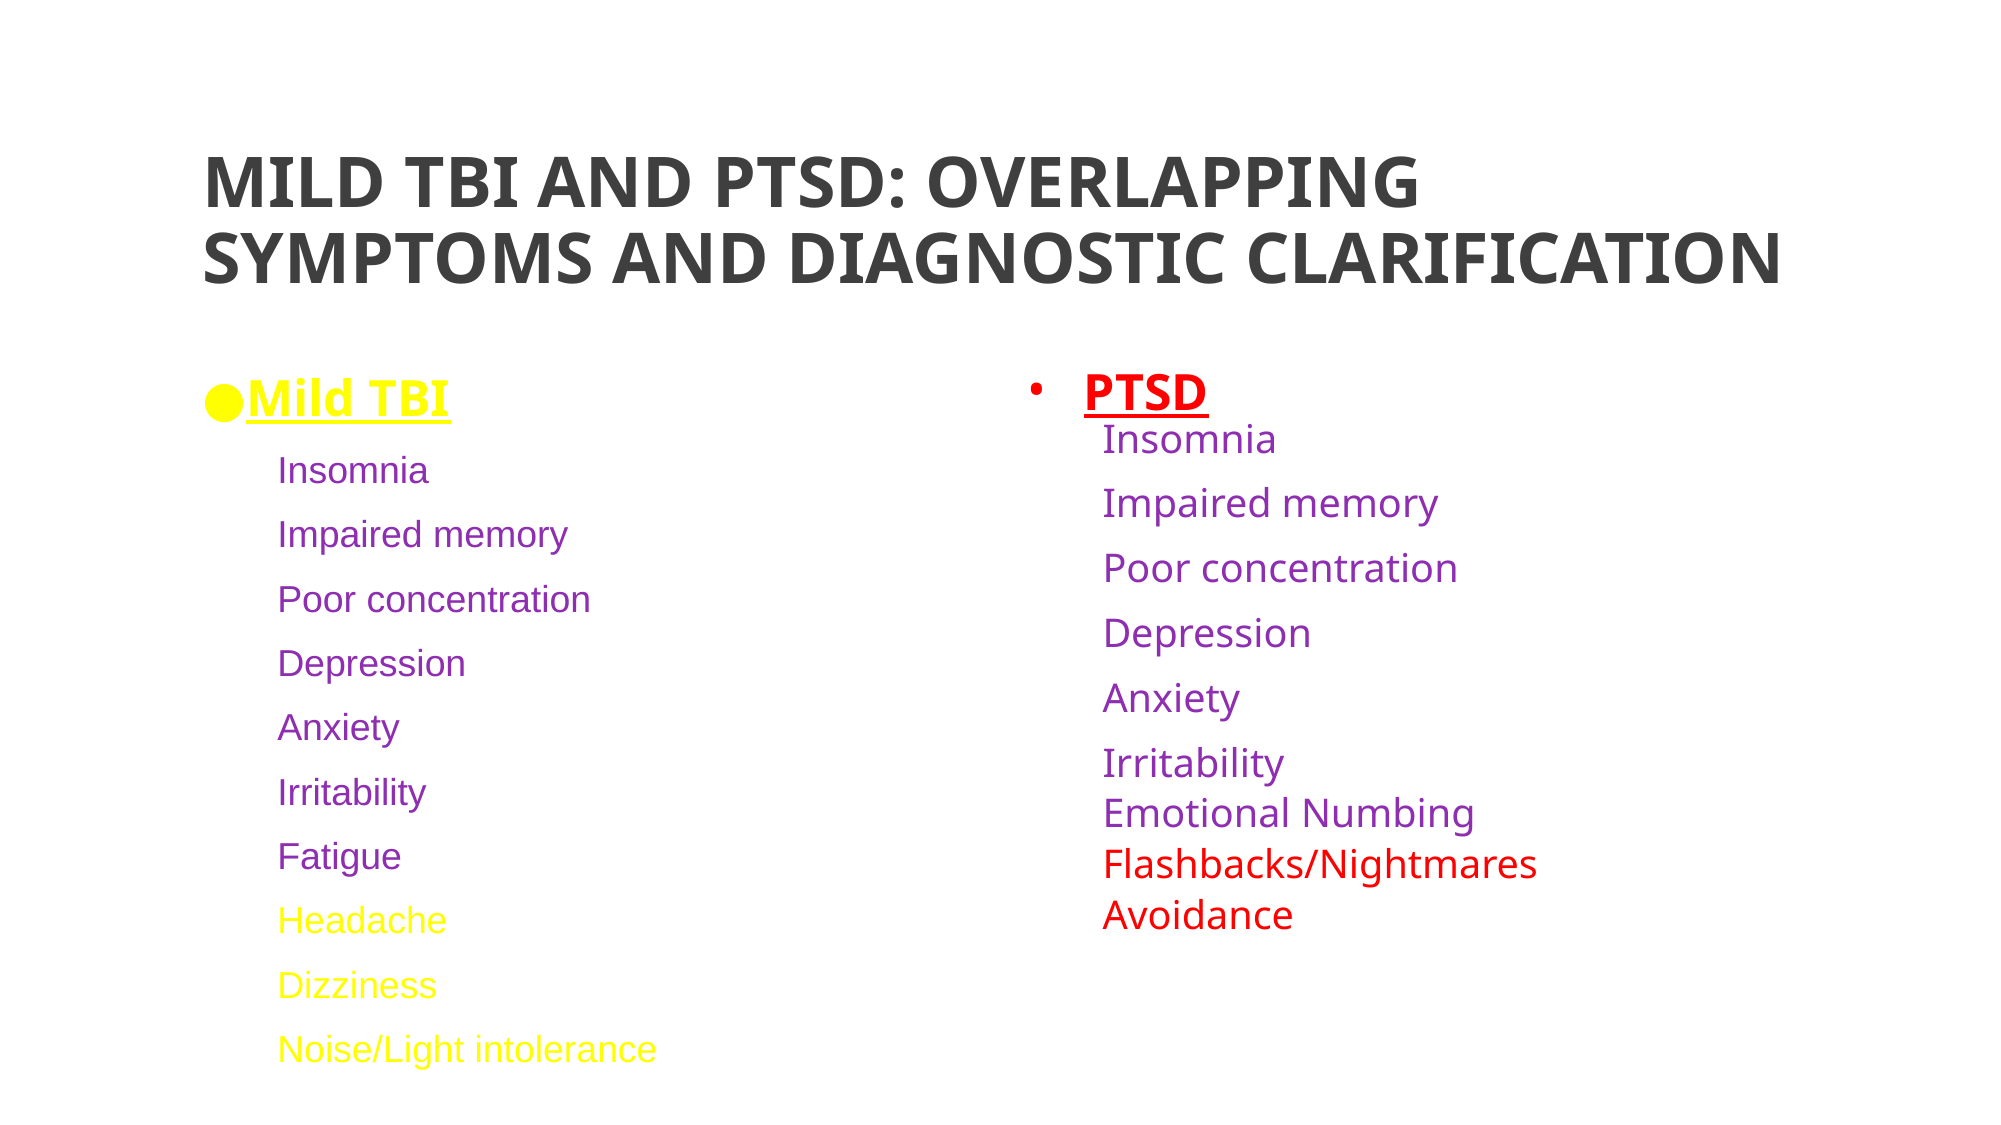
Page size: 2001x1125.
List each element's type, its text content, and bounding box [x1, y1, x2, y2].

title MILD TBI AND PTSD: OVERLAPPING SYMPTOMS AND DIAGNOSTIC CLARIFICATION [187, 101, 1813, 344]
list PTSD Insomnia Impaired memory Poor concentration Depression Anxiety Irritability Emotional Numbing Flashbacks/Nightmares Avoidance [1012, 369, 1813, 1125]
list Mild TBI Insomnia Impaired memory Poor concentration Depression Anxiety Irritability Fatigue Headache Dizziness Noise/Light intolerance [187, 347, 988, 1103]
